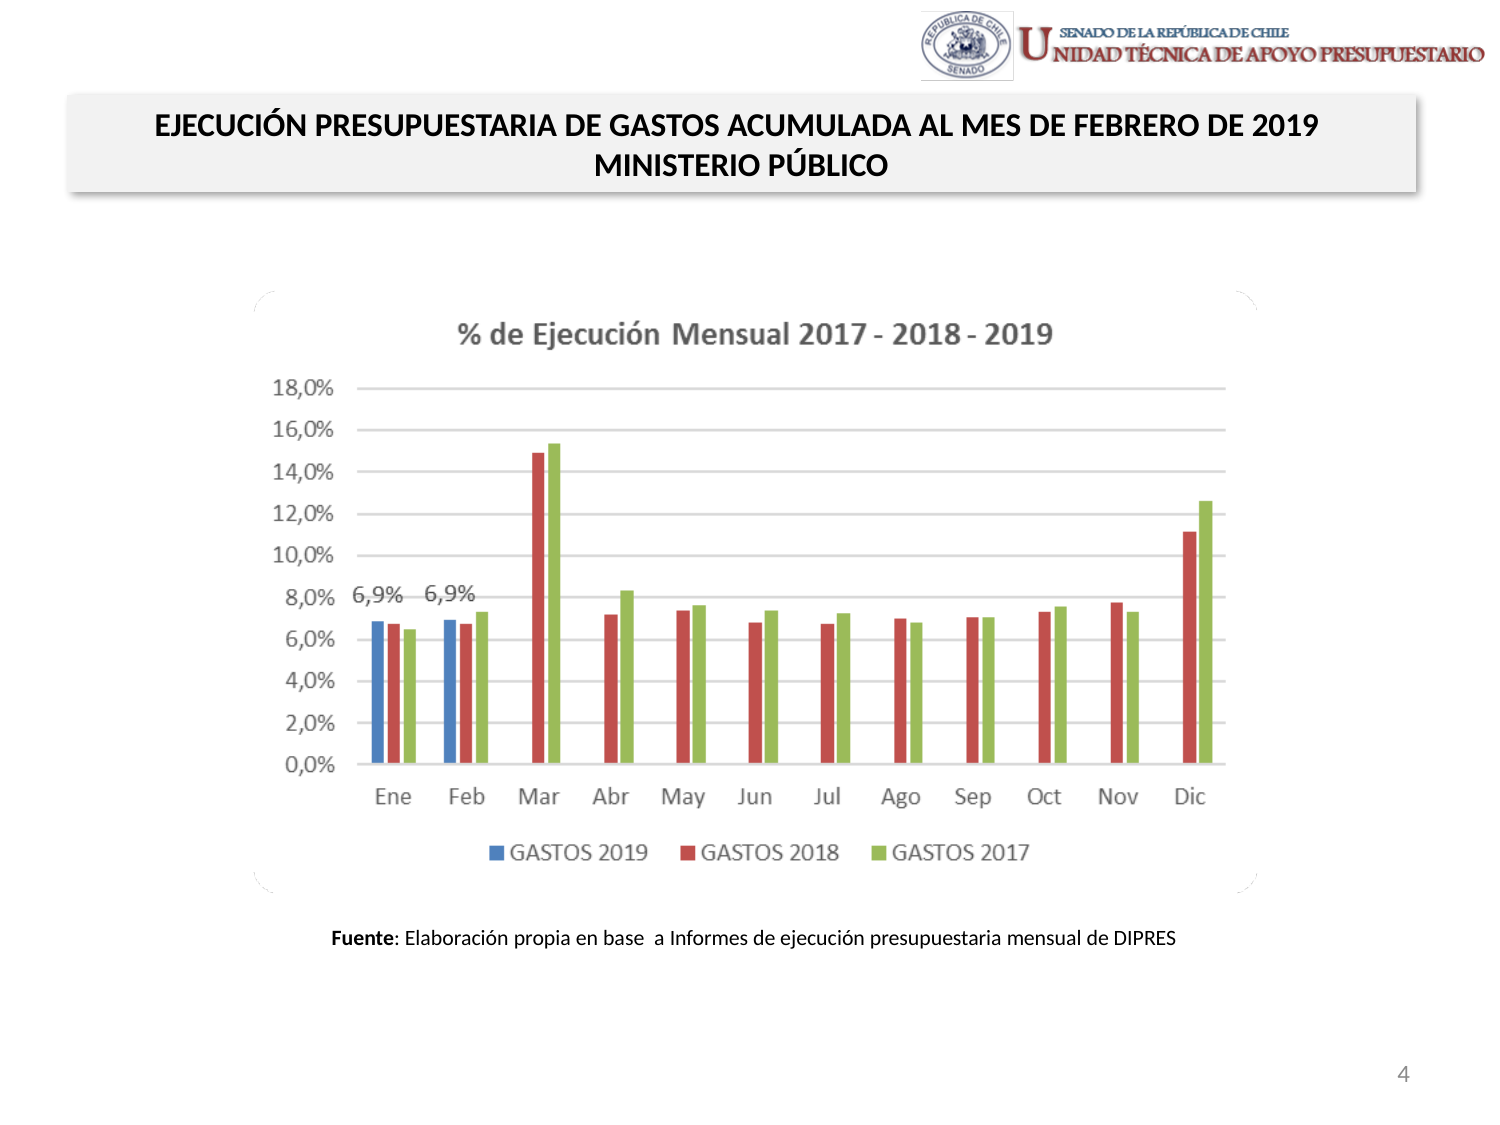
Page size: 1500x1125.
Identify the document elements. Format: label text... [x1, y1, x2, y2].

text_box EJECUCIÓN PRESUPUESTARIA DE GASTOS ACUMULADA AL MES DE FEBRERO DE 2019 MINISTERIO PÚBLICO [67, 95, 1415, 192]
slide_number 4 [1074, 1042, 1425, 1103]
picture [253, 290, 1259, 894]
picture [921, 0, 1500, 114]
footer Fuente: Elaboración propia en base a Informes de ejecución presupuestaria mensual de DIPRES [65, 916, 1444, 976]
